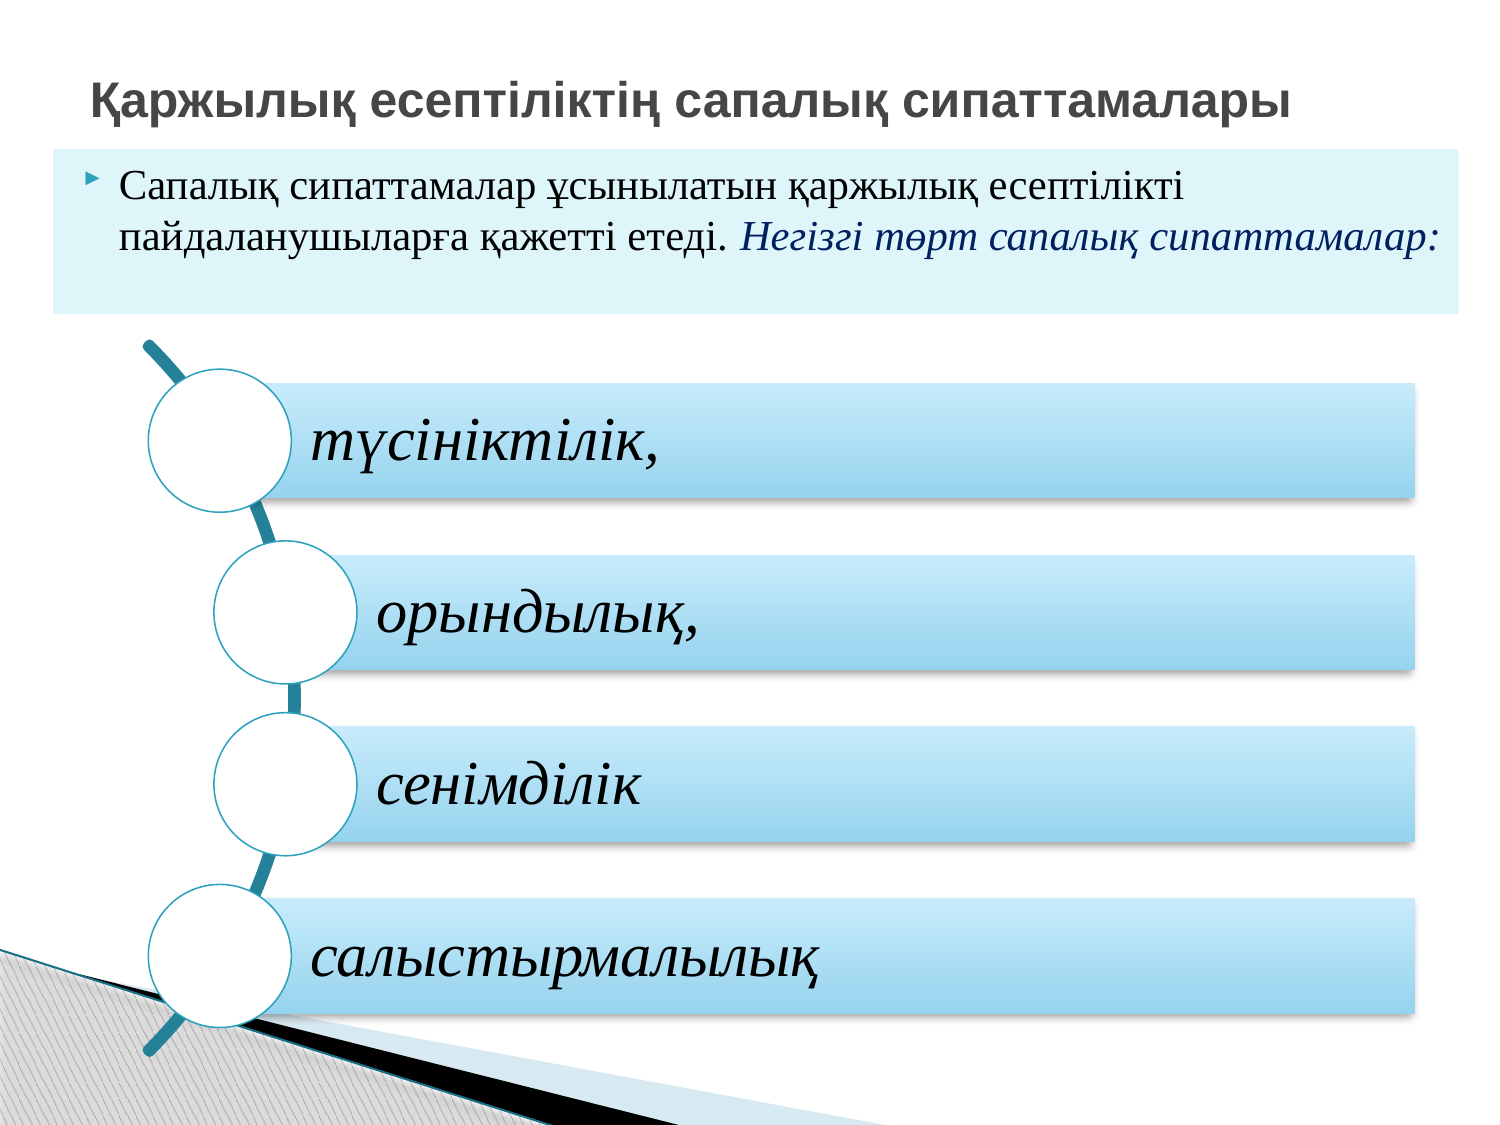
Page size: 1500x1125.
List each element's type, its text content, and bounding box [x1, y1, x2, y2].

title Қаржылық есептіліктің сапалық сипаттамалары [75, 45, 1425, 149]
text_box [135, 326, 1426, 1071]
list Сапалық сипаттамалар ұсынылатын қаржылық есептілікті пайдаланушыларға қажетті етеді. Негізгі төрт сапалық сипаттамалар: [53, 149, 1459, 315]
